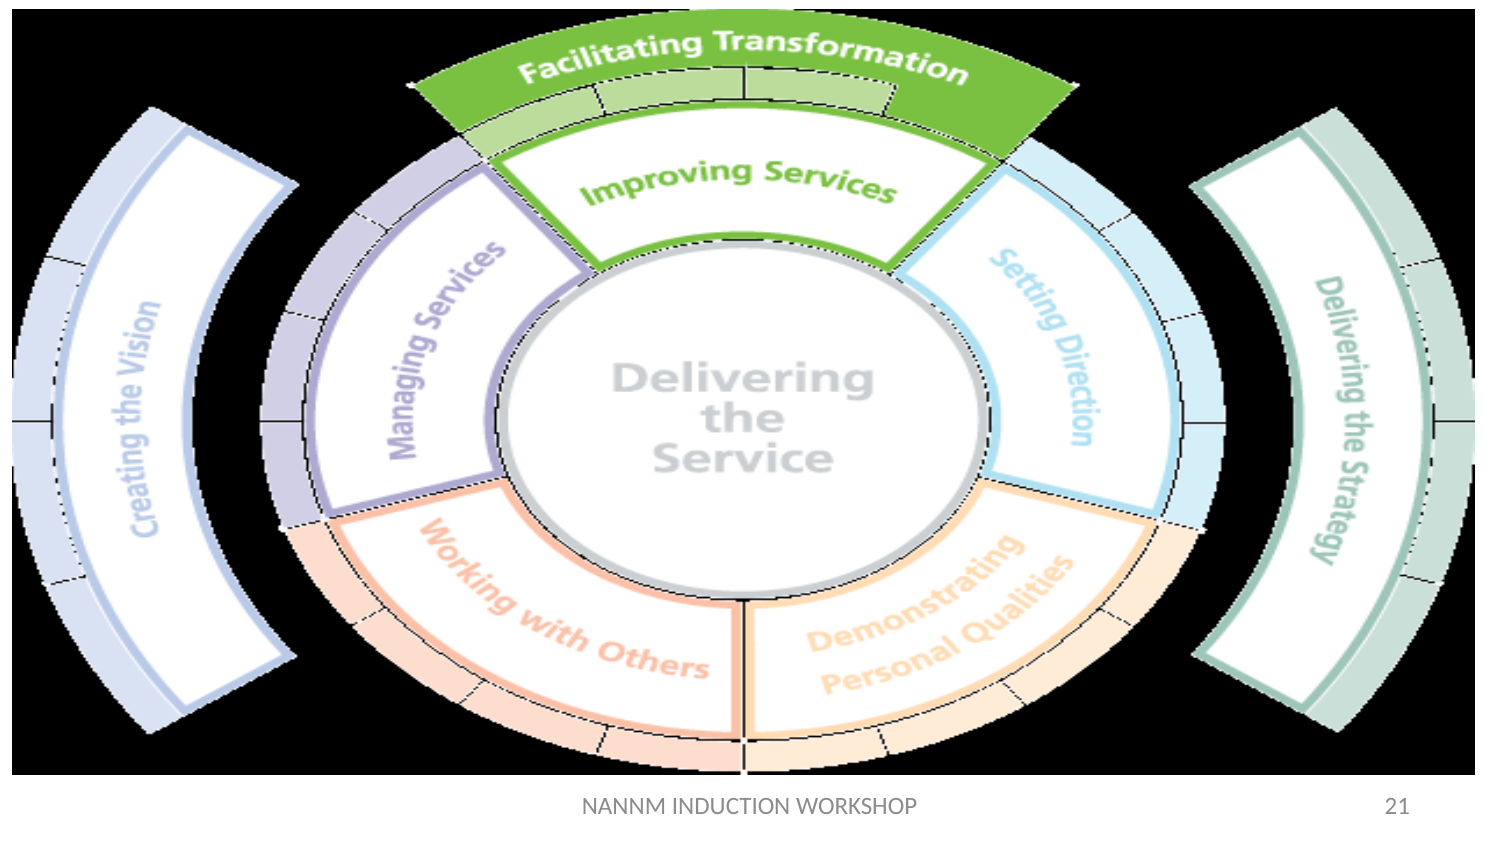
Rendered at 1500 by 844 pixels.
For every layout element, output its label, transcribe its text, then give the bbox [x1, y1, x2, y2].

footer NANNM INDUCTION WORKSHOP [512, 785, 988, 827]
picture [12, 9, 1476, 776]
slide_number 21 [1074, 785, 1425, 827]
